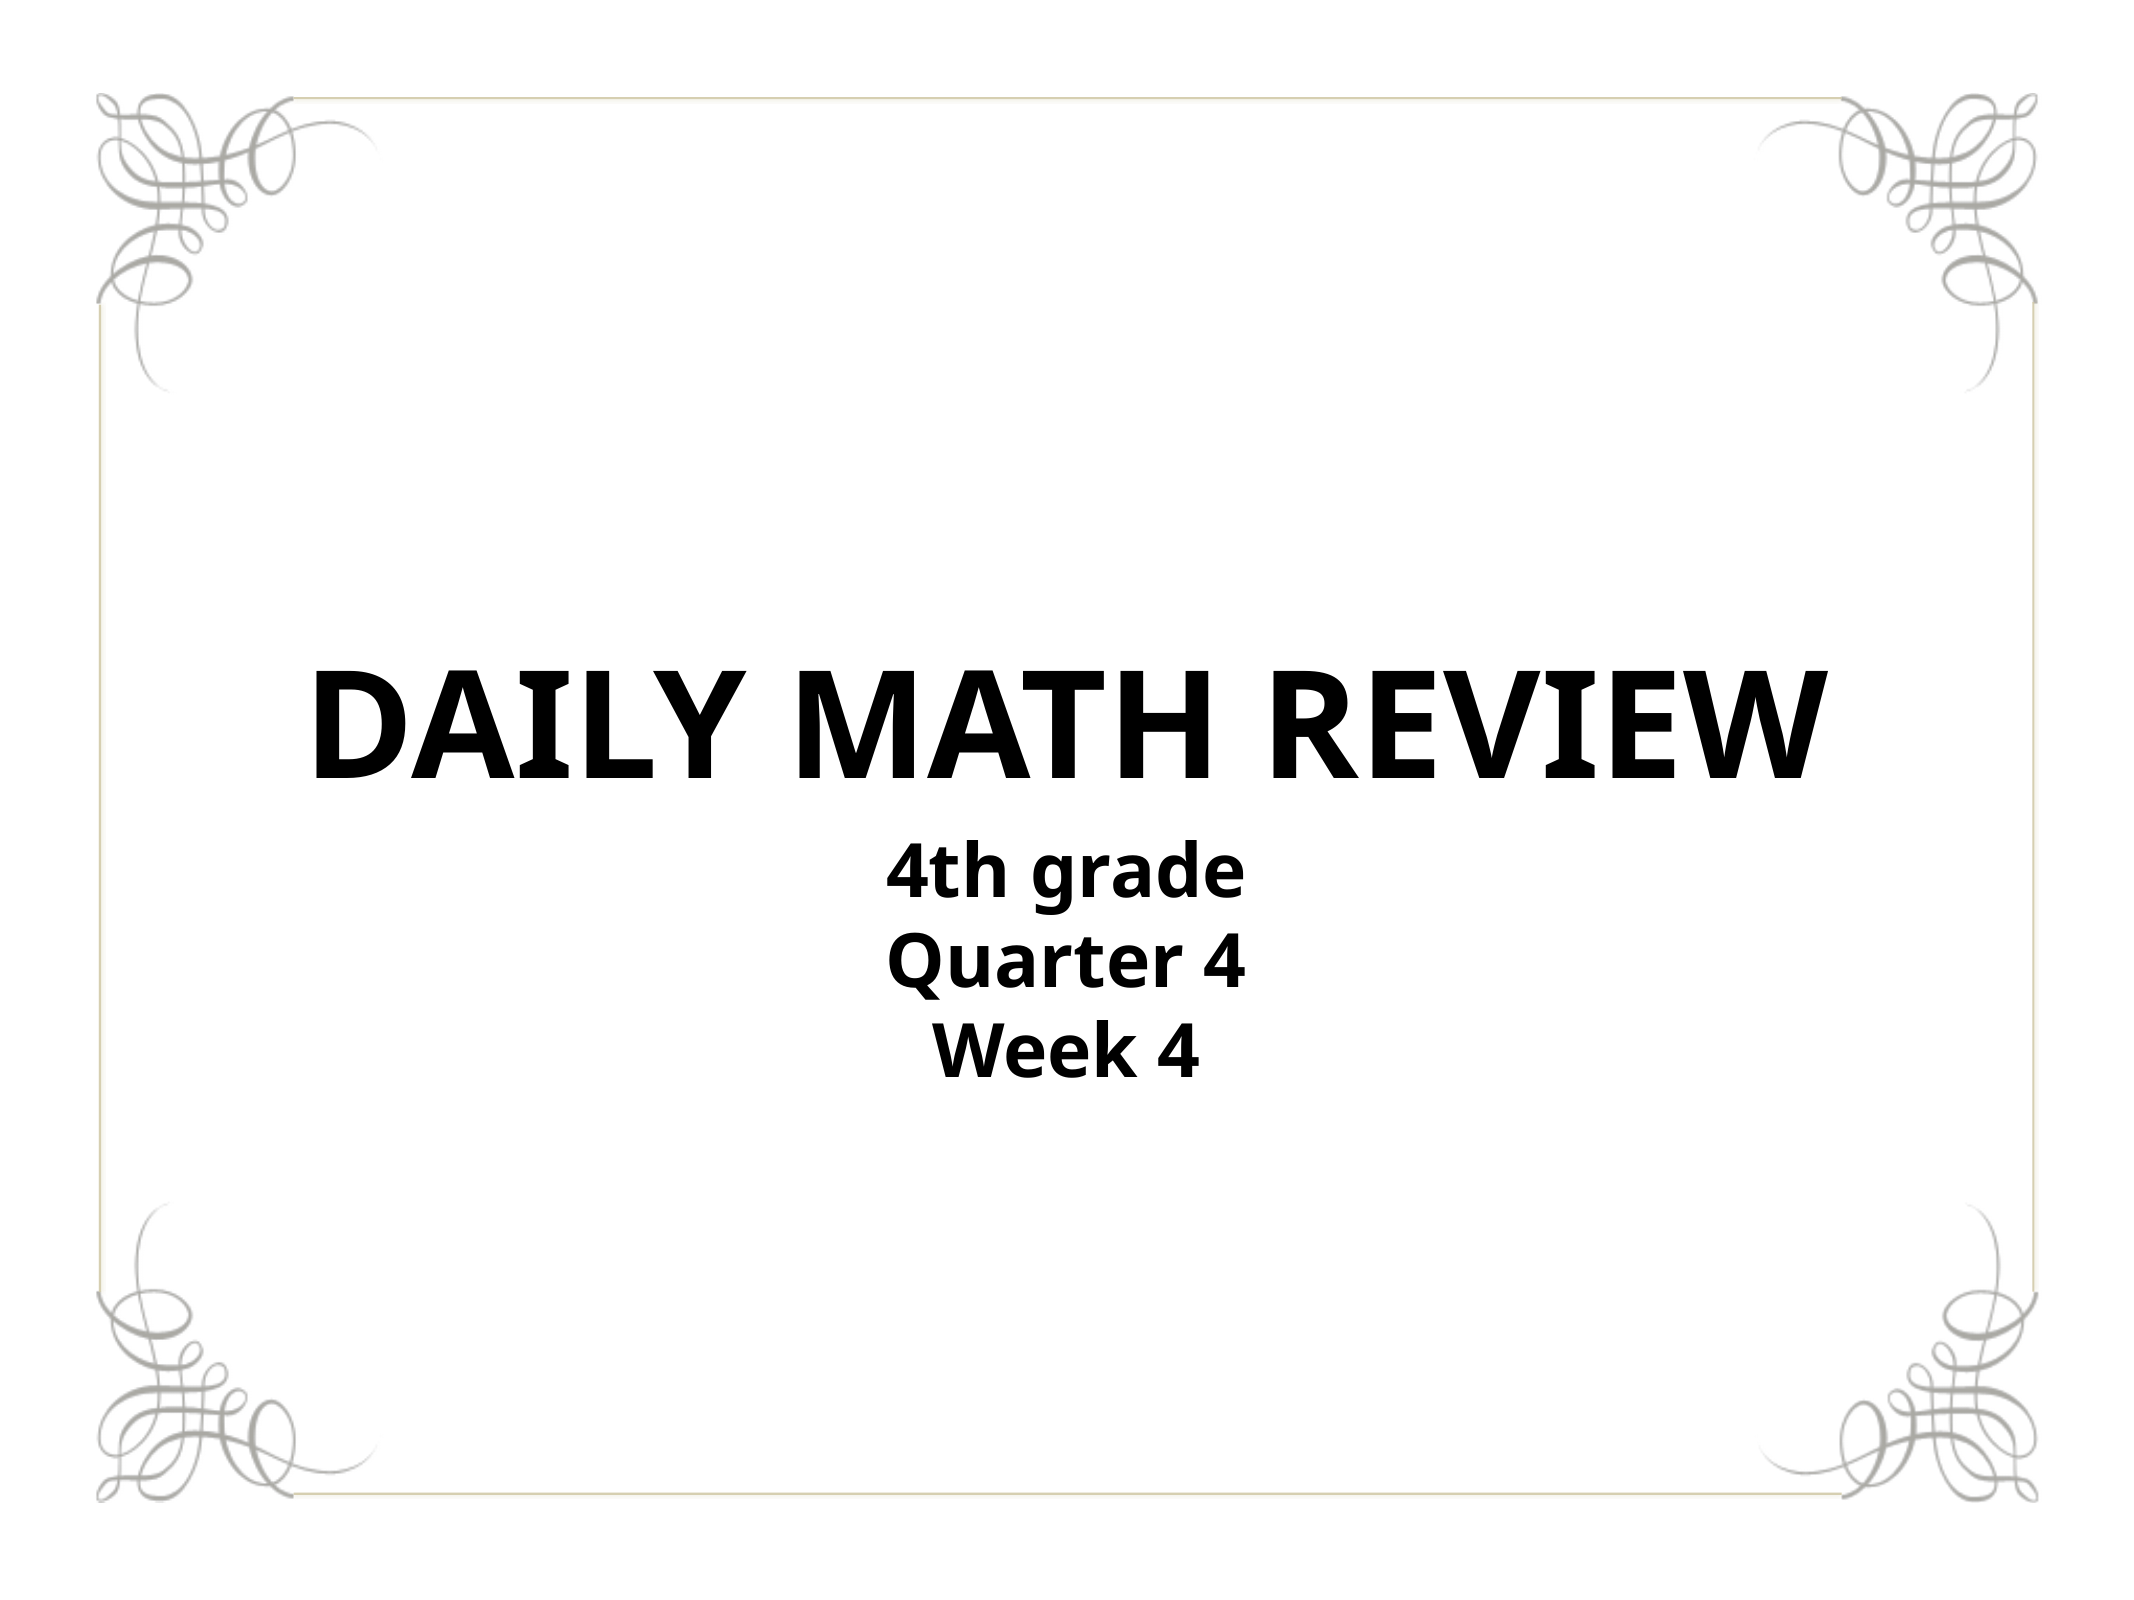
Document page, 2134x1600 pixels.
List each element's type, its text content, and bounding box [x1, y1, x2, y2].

picture [95, 93, 384, 396]
picture [1752, 93, 2040, 396]
picture [95, 1200, 384, 1503]
picture [1753, 1201, 2039, 1502]
subtitle 4th grade Quarter 4 Week 4 [186, 814, 1947, 1251]
title Daily Math Review [186, 261, 1947, 814]
